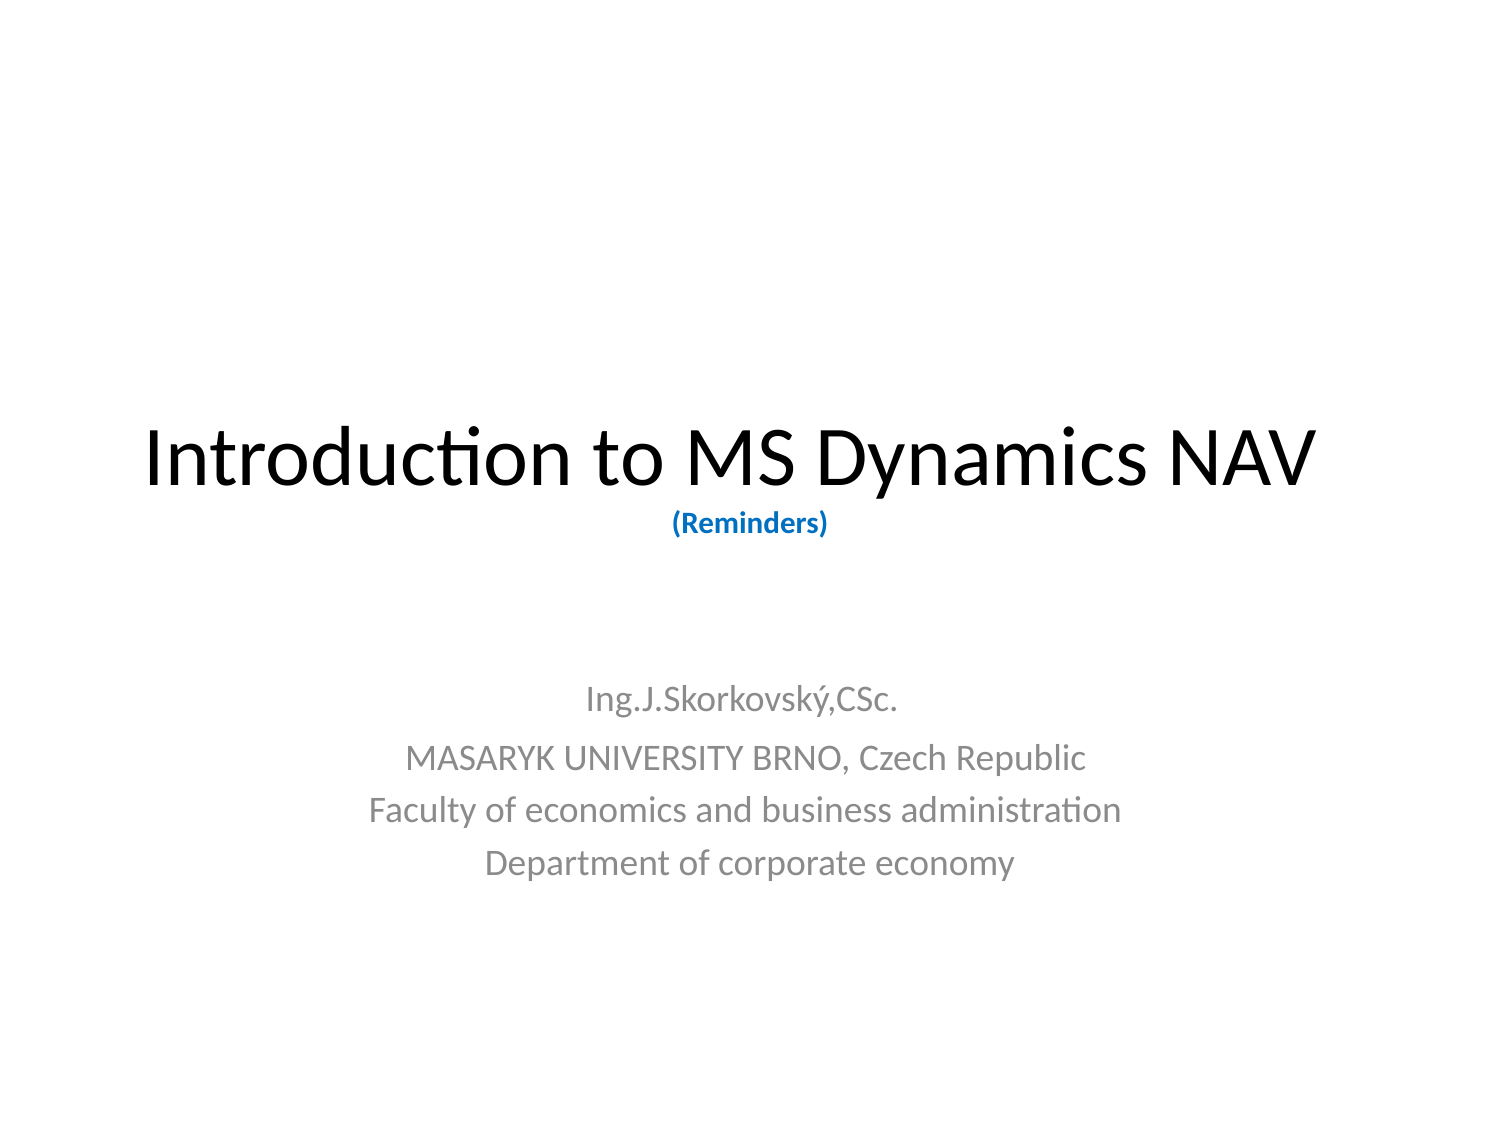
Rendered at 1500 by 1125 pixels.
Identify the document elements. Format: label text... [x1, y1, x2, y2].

title Introduction to MS Dynamics NAV (Reminders) [112, 349, 1388, 591]
subtitle Ing.J.Skorkovský,CSc. MASARYK UNIVERSITY BRNO, Czech Republic Faculty of economics and business administration Department of corporate economy [225, 637, 1275, 925]
